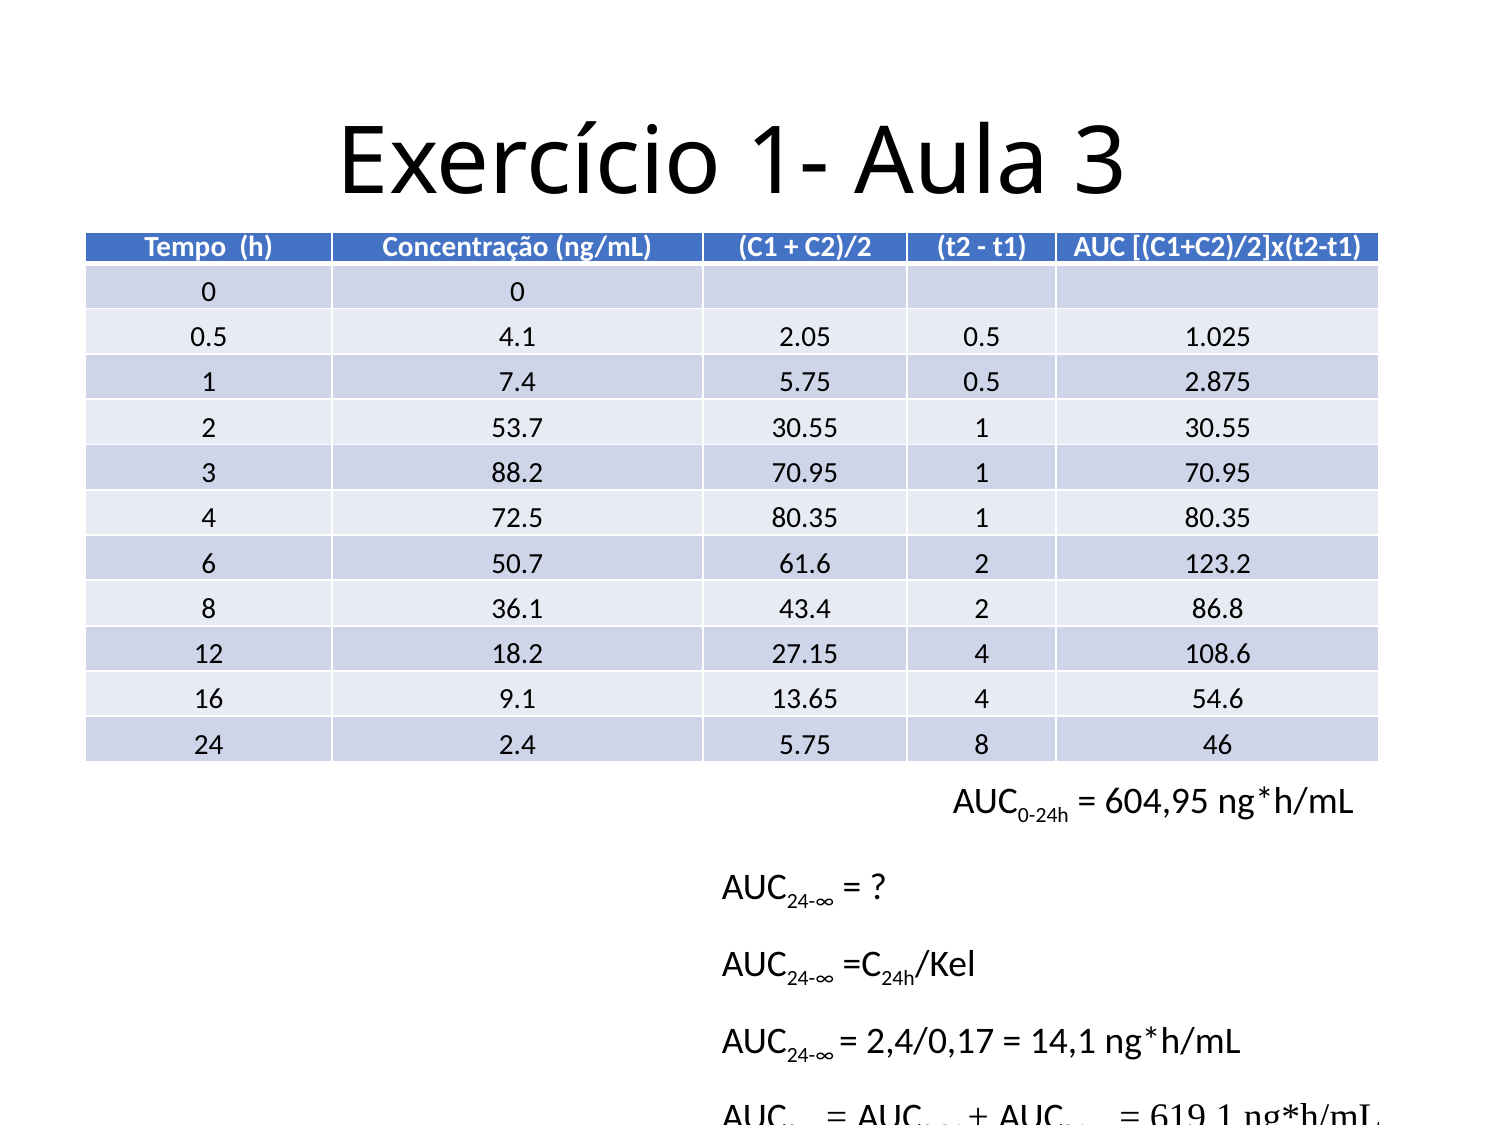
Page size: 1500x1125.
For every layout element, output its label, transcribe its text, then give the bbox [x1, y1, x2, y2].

table_cell 8 [86, 581, 331, 625]
table_cell [704, 266, 906, 308]
table_cell 5.75 [704, 717, 906, 761]
table_header (C1 + C2)/2 [704, 233, 906, 261]
table_cell 6 [86, 536, 331, 579]
table_cell 53.7 [333, 400, 702, 444]
table_cell 50.7 [333, 536, 702, 579]
table_cell 80.35 [704, 491, 906, 534]
table_cell 108.6 [1057, 627, 1378, 670]
table_cell 5.75 [704, 355, 906, 398]
table_cell 8 [908, 717, 1055, 761]
table_cell 30.55 [704, 400, 906, 444]
table_cell 1 [908, 491, 1055, 534]
text_box [0, 0, 1500, 1125]
table_cell 12 [86, 627, 331, 670]
table_cell 2 [908, 581, 1055, 625]
table_cell 2 [86, 400, 331, 444]
title Exercício 1- Aula 3 [85, 8, 1380, 221]
table_cell 3 [86, 445, 331, 489]
table_cell 36.1 [333, 581, 702, 625]
table_cell 123.2 [1057, 536, 1378, 579]
table_cell 27.15 [704, 627, 906, 670]
table_cell 4 [86, 491, 331, 534]
table_cell 2.875 [1057, 355, 1378, 398]
table_header Tempo (h) [86, 233, 331, 261]
table_cell 2 [908, 536, 1055, 579]
table_cell 46 [1057, 717, 1378, 761]
table_cell 1 [908, 400, 1055, 444]
table_cell [1057, 266, 1378, 308]
table_cell 43.4 [704, 581, 906, 625]
table_cell 61.6 [704, 536, 906, 579]
table_cell 2.05 [704, 309, 906, 353]
table_cell 13.65 [704, 672, 906, 715]
table_cell 86.8 [1057, 581, 1378, 625]
table_cell 2.4 [333, 717, 702, 761]
table_cell 88.2 [333, 445, 702, 489]
table_header AUC [(C1+C2)/2]x(t2-t1) [1057, 233, 1378, 261]
table_cell 7.4 [333, 355, 702, 398]
table_cell 1 [86, 355, 331, 398]
table_cell [908, 266, 1055, 308]
table_cell 1 [908, 445, 1055, 489]
table_cell 16 [86, 672, 331, 715]
table_header (t2 - t1) [908, 233, 1055, 261]
table_cell 54.6 [1057, 672, 1378, 715]
table_cell 18.2 [333, 627, 702, 670]
table_cell 9.1 [333, 672, 702, 715]
table_cell 30.55 [1057, 400, 1378, 444]
table_cell 72.5 [333, 491, 702, 534]
table_cell 4 [908, 627, 1055, 670]
table_cell 0.5 [908, 309, 1055, 353]
table_cell 4.1 [333, 309, 702, 353]
table_cell 0.5 [86, 309, 331, 353]
table_cell 1.025 [1057, 309, 1378, 353]
table_cell 0 [333, 266, 702, 308]
table_cell 24 [86, 717, 331, 761]
table_header Concentração (ng/mL) [333, 233, 702, 261]
table_cell 0.5 [908, 355, 1055, 398]
text_box AUC0-24h = 604,95 ng*h/mL [938, 768, 1378, 829]
table_cell 70.95 [704, 445, 906, 489]
table_cell 0 [86, 266, 331, 308]
table_cell 70.95 [1057, 445, 1378, 489]
table_cell 80.35 [1057, 491, 1378, 534]
text_box AUC24-∞ = ? AUC24-∞ =C24h/Kel AUC24-∞ = 2,4/0,17 = 14,1 ng*h/mL AUC0-∞ = AUC0-24 + AUC24-∞ = 619,1 ng*h/mL [707, 829, 1397, 1125]
table_cell 4 [908, 672, 1055, 715]
